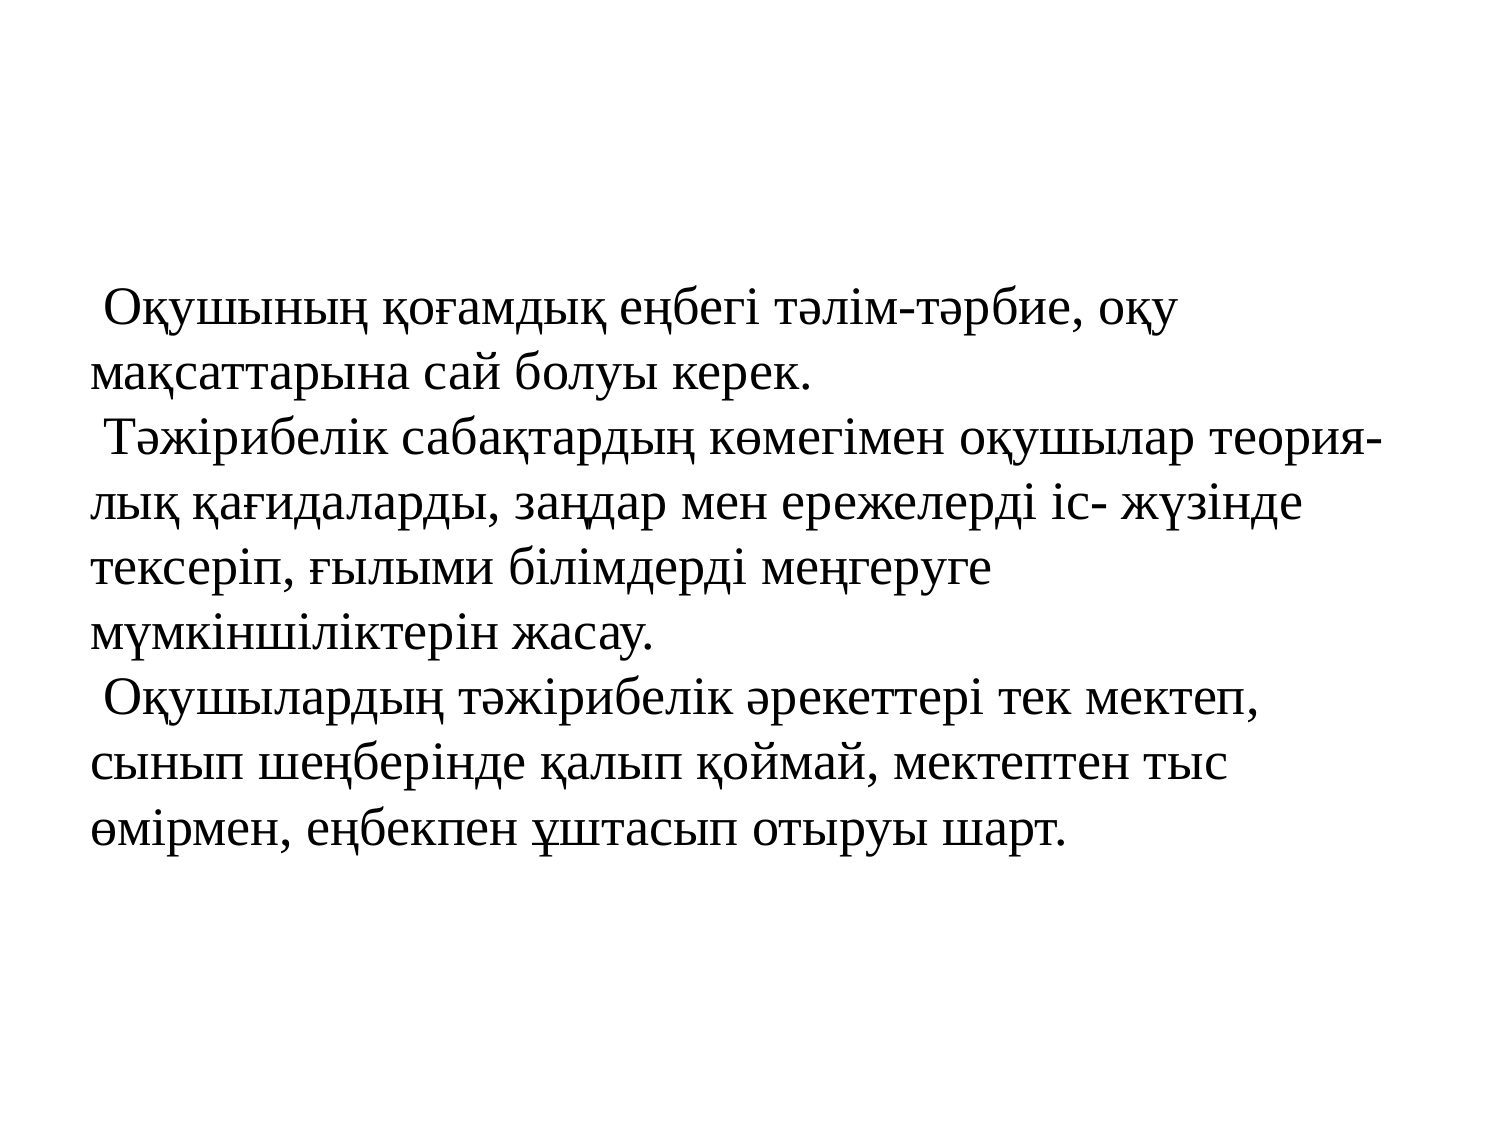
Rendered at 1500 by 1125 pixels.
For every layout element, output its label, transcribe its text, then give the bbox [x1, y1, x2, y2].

list Оқушының қоғамдық еңбегі тәлім-тәрбие, оқу мақсаттарына сай болуы керек. Тәжірибелік сабақтардың көмегімен оқушылар теория-лық қағидаларды, заңдар мен ережелерді іс- жүзінде тексеріп, ғылыми білімдерді меңгеруге мүмкіншіліктерін жасау. Оқушылардың тәжірибелік әрекеттері тек мектеп, сынып шеңберінде қалып қоймай, мектептен тыс өмірмен, еңбекпен ұштасып отыруы шарт. [75, 262, 1425, 1005]
